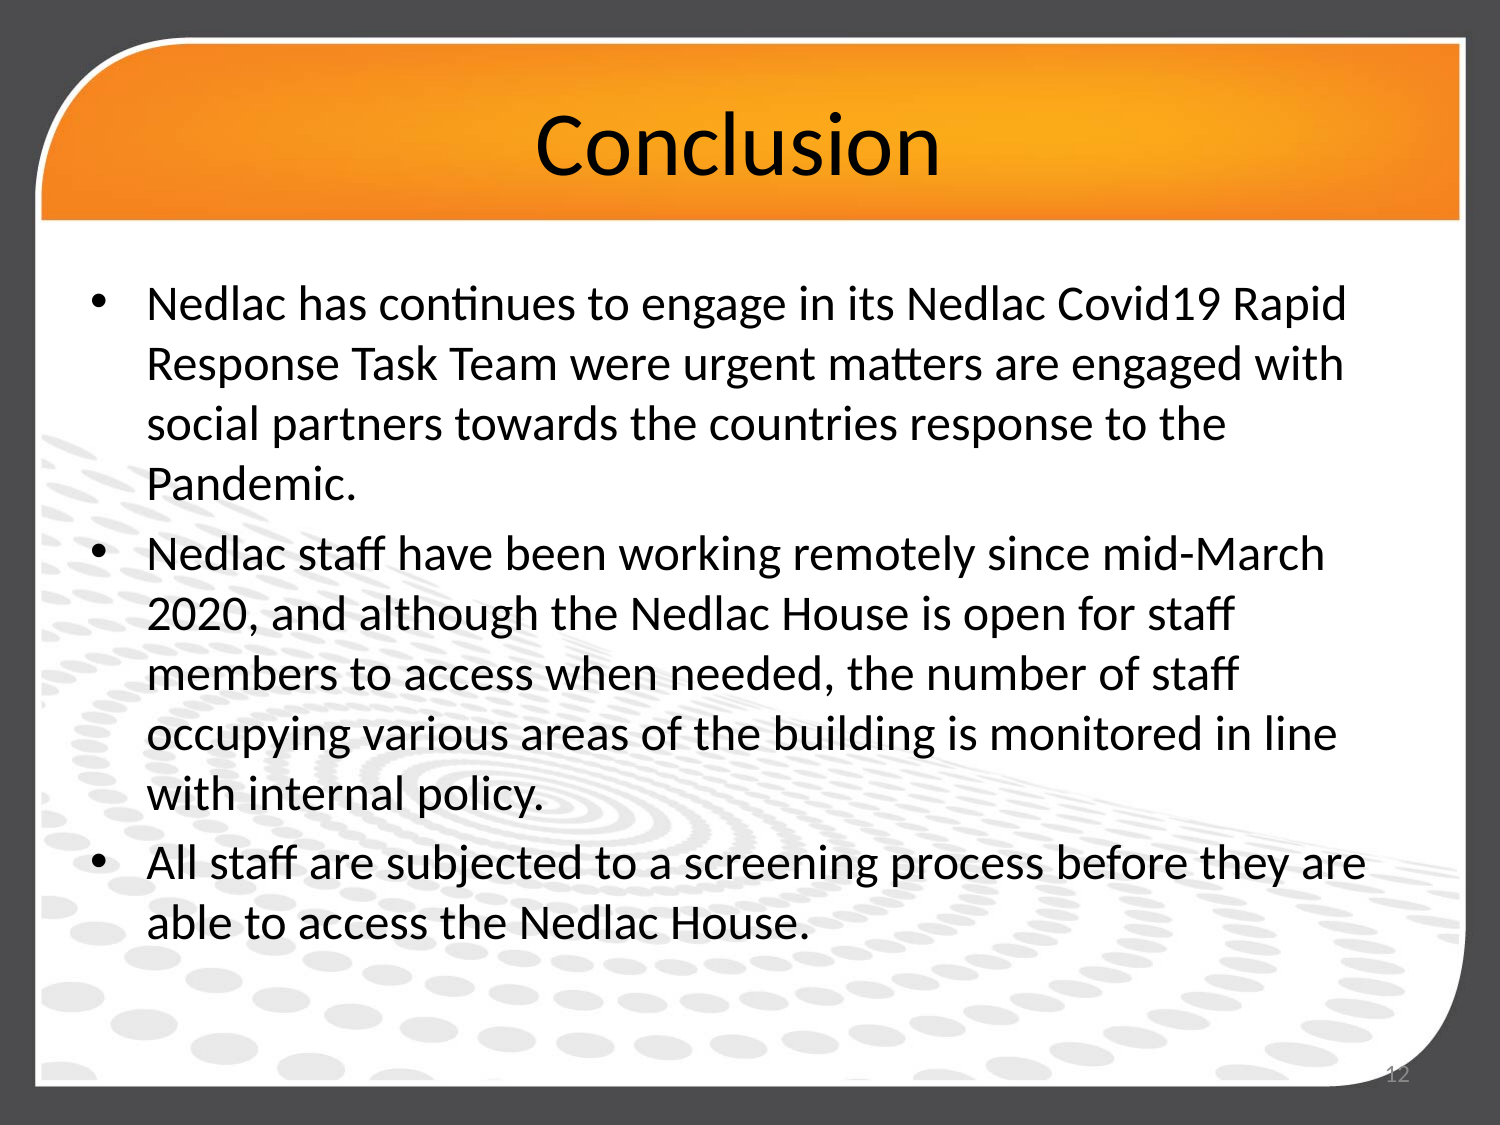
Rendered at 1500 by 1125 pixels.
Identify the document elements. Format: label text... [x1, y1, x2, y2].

picture [0, 0, 1500, 1125]
slide_number 12 [1074, 1042, 1425, 1103]
list Nedlac has continues to engage in its Nedlac Covid19 Rapid Response Task Team were urgent matters are engaged with social partners towards the countries response to the Pandemic. Nedlac staff have been working remotely since mid-March 2020, and although the Nedlac House is open for staff members to access when needed, the number of staff occupying various areas of the building is monitored in line with internal policy. All staff are subjected to a screening process before they are able to access the Nedlac House. [74, 262, 1426, 1006]
title Conclusion [74, 44, 1426, 233]
